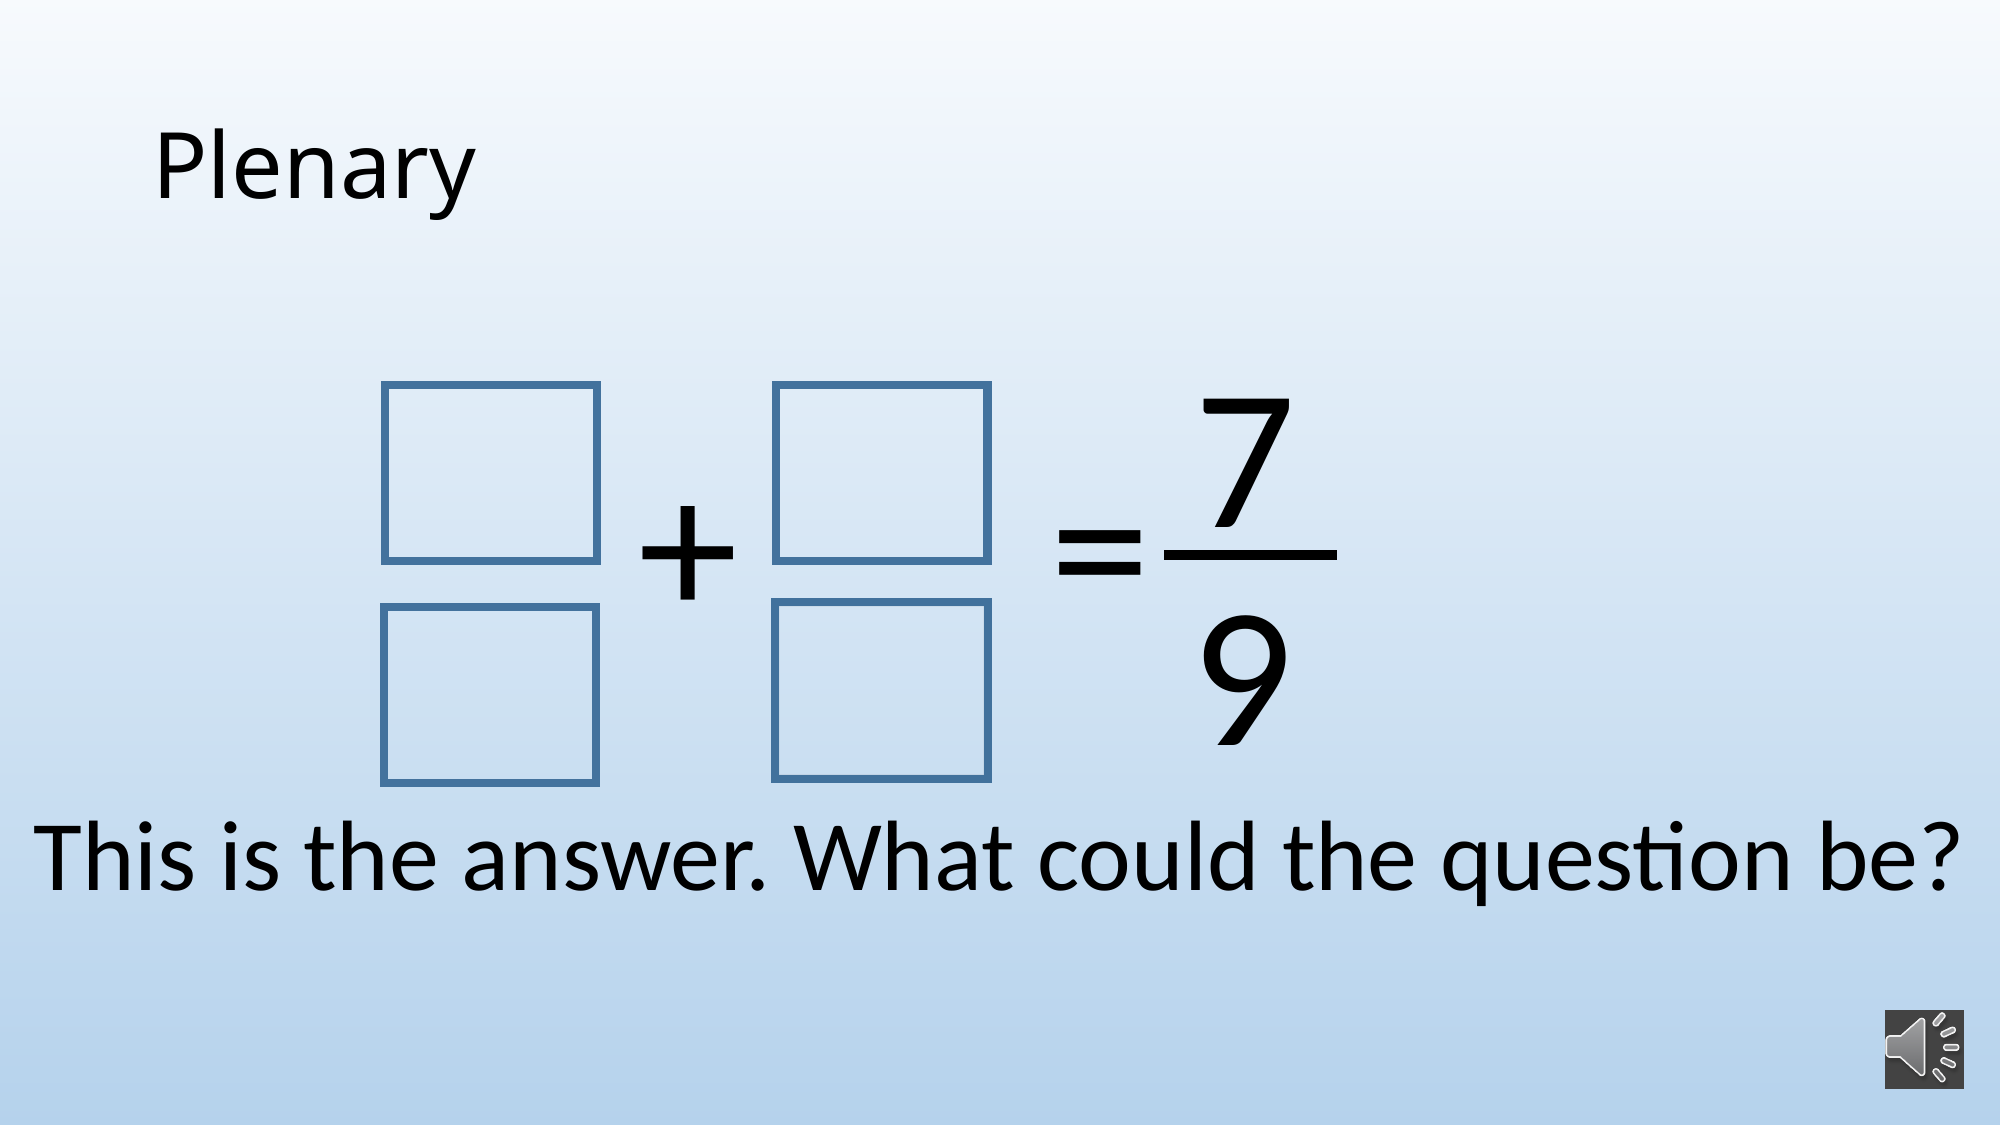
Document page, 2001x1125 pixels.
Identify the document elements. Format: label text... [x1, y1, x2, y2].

text_box 7 [1179, 320, 1333, 538]
text_box + [623, 409, 739, 665]
text_box This is the answer. What could the question be? [18, 782, 2000, 918]
title Plenary [137, 59, 1863, 278]
text_box = [1035, 409, 1177, 665]
text_box [384, 384, 598, 562]
text_box [383, 606, 597, 784]
picture [771, 598, 992, 783]
picture [1884, 1009, 1965, 1090]
text_box [775, 384, 989, 562]
text_box 9 [1176, 538, 1435, 782]
